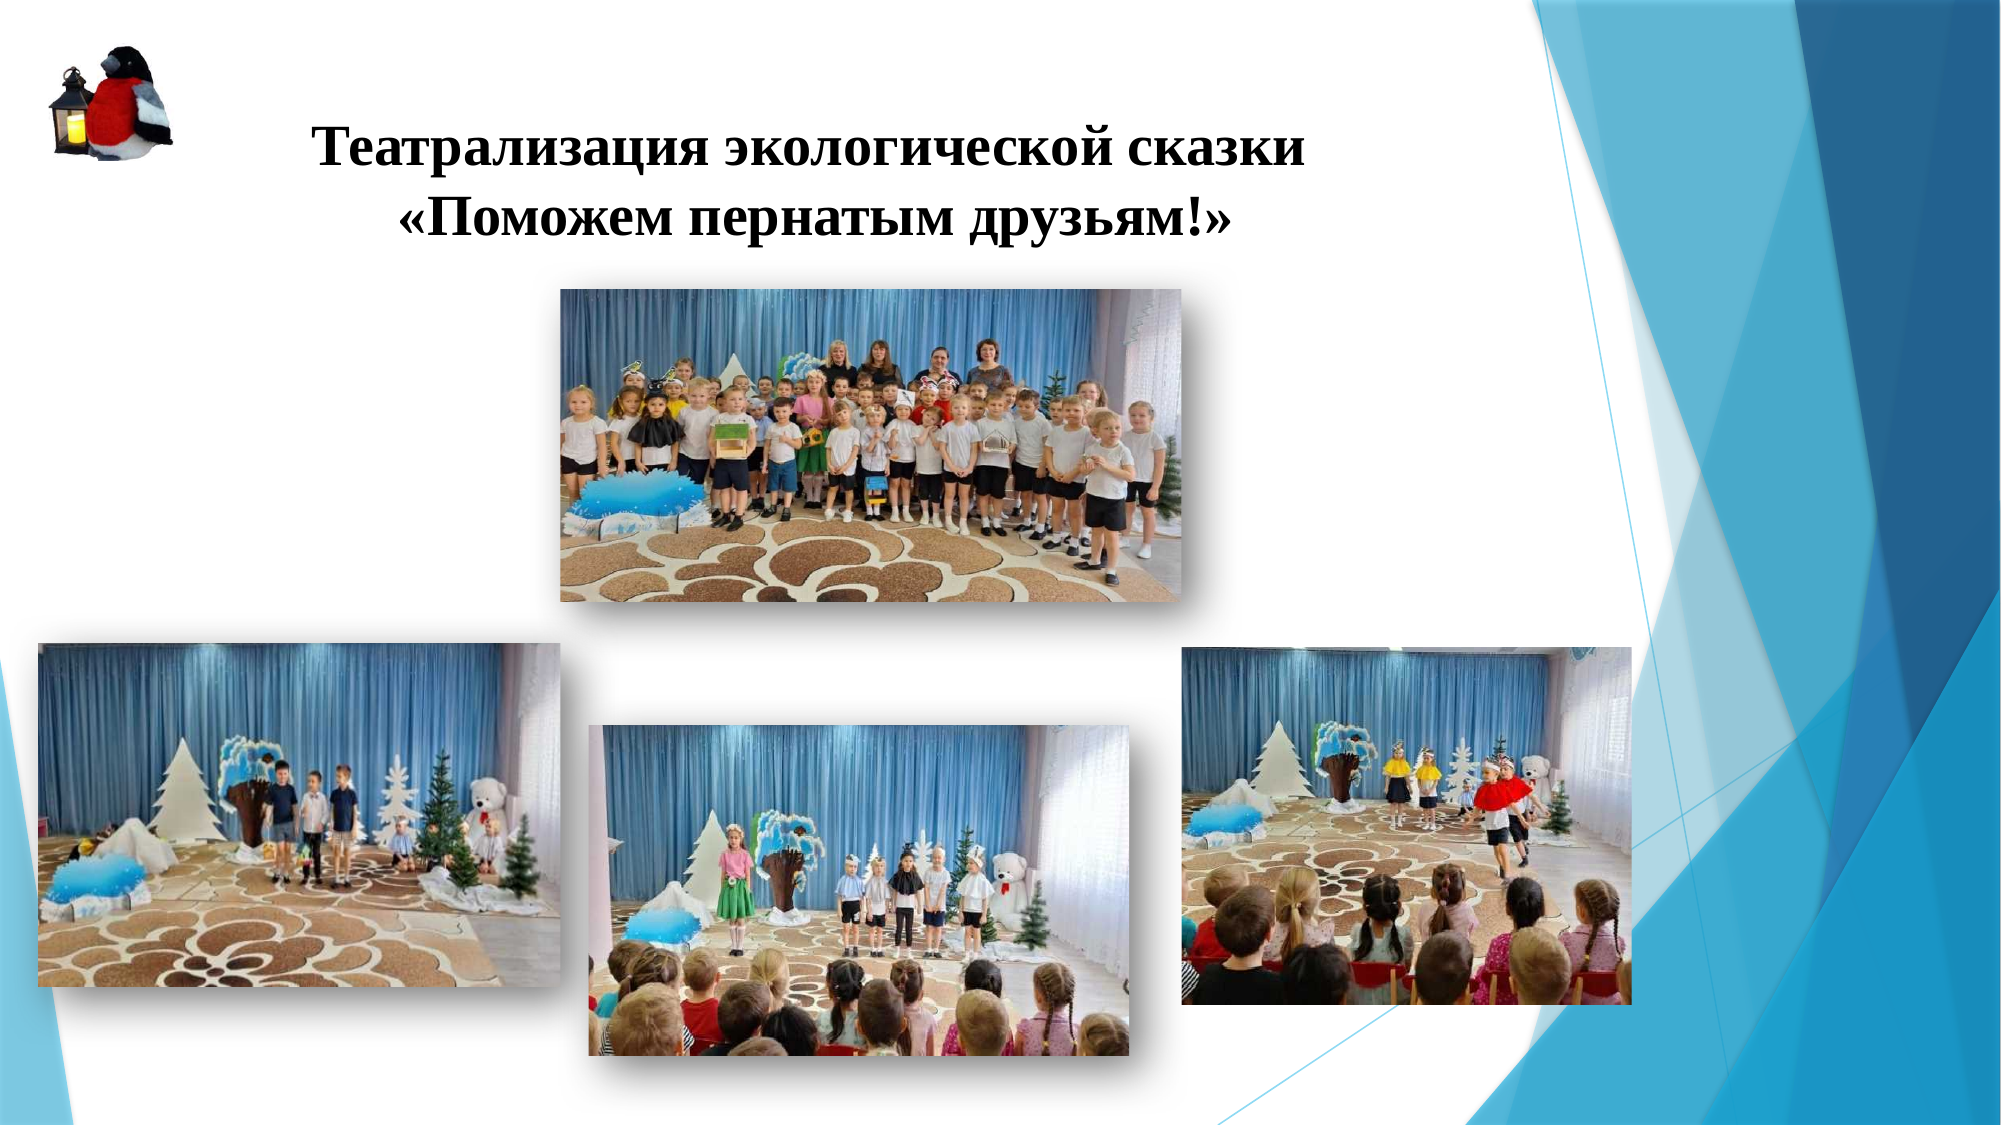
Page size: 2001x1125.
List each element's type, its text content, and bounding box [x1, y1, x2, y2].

picture [559, 289, 1182, 621]
picture [30, 642, 561, 987]
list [588, 725, 1130, 1057]
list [1180, 646, 1633, 1006]
title Театрализация экологической сказки «Поможем пернатым друзьям!» [111, 99, 1522, 317]
picture [47, 39, 175, 161]
